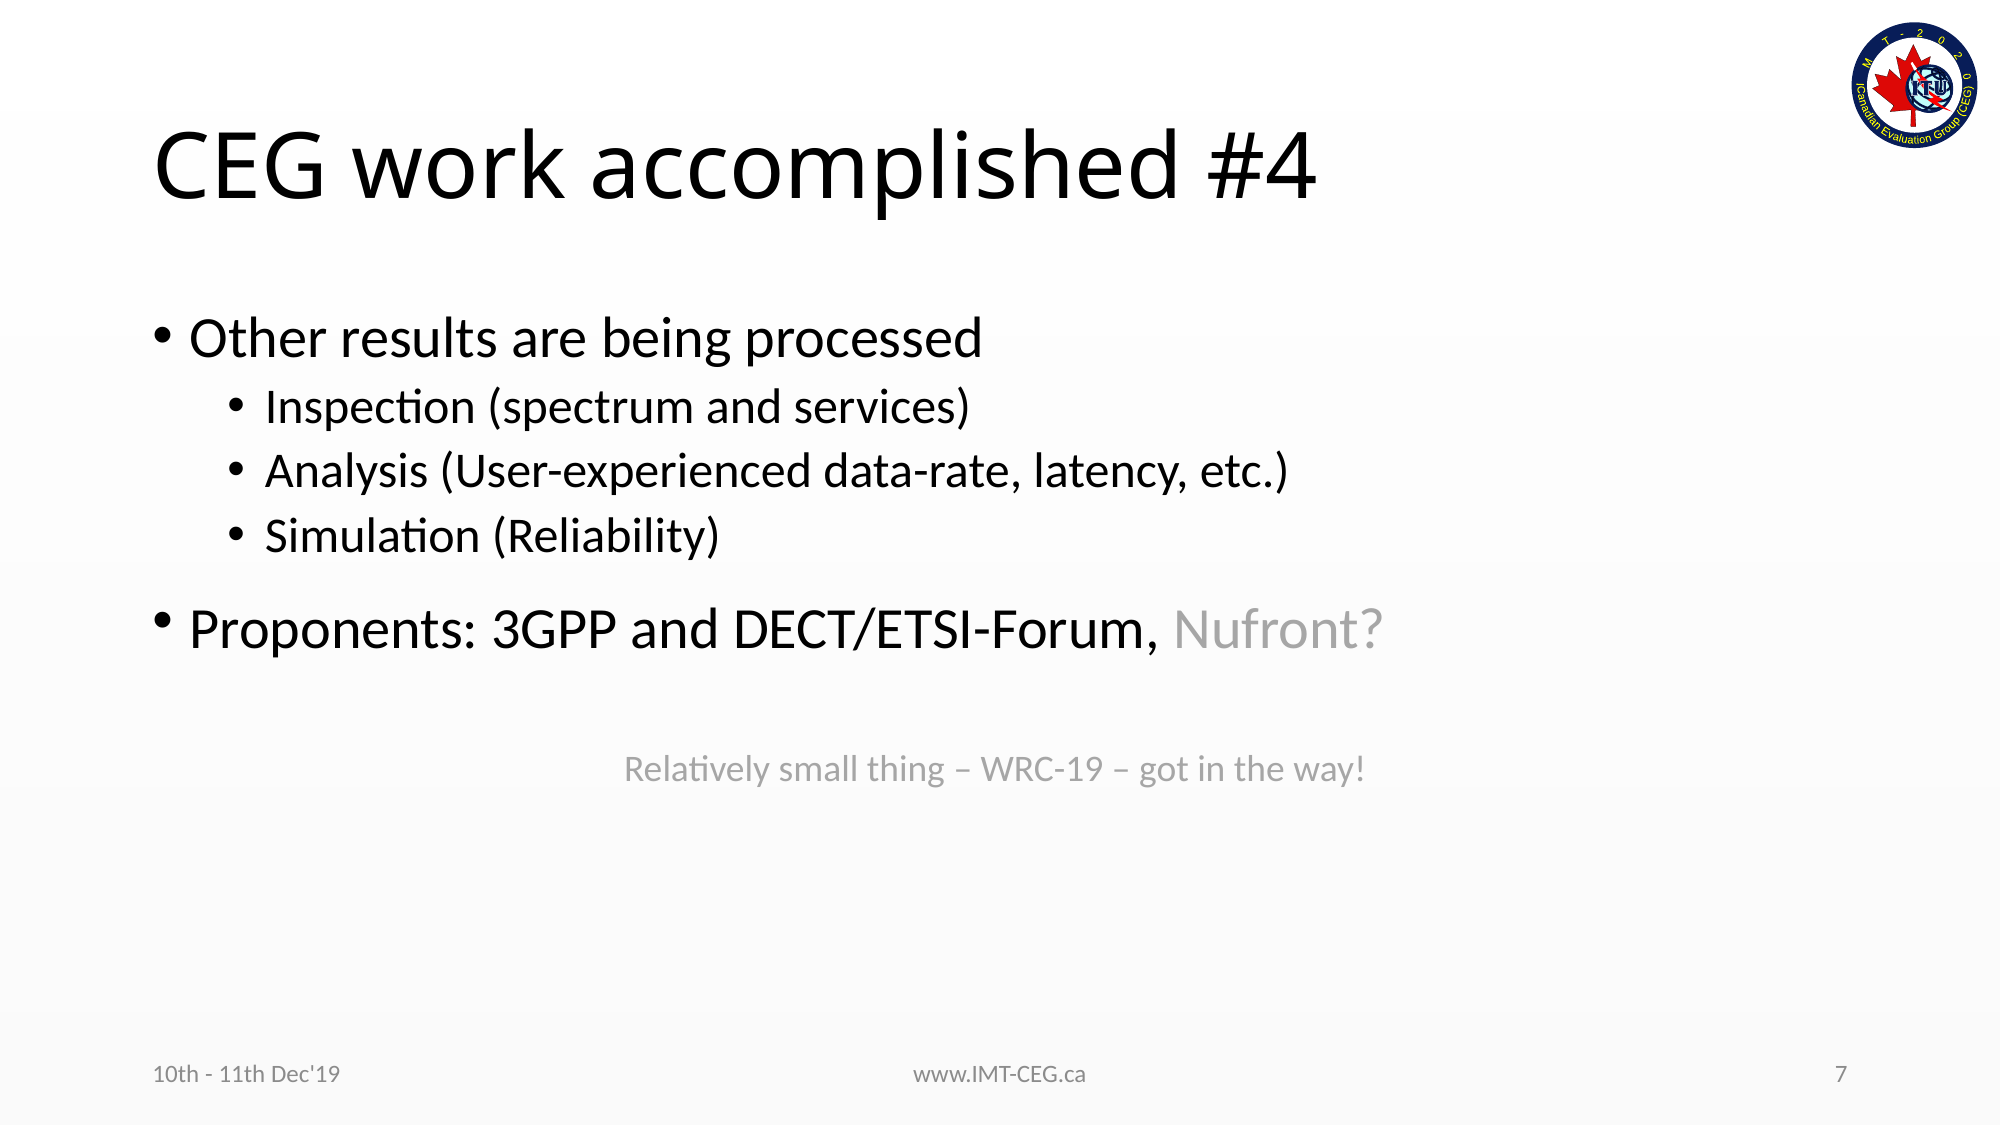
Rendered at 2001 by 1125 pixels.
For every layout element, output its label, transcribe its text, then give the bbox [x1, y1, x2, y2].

title CEG work accomplished #4 [137, 59, 1863, 278]
list Other results are being processed Inspection (spectrum and services) Analysis (User-experienced data-rate, latency, etc.) Simulation (Reliability) Proponents: 3GPP and DECT/ETSI-Forum, Nufront? [137, 299, 1863, 1014]
slide_number 7 [1412, 1042, 1863, 1103]
text_box Relatively small thing – WRC-19 – got in the way! [609, 736, 1391, 797]
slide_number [137, 1042, 588, 1103]
footer www.IMT-CEG.ca [662, 1042, 1338, 1103]
